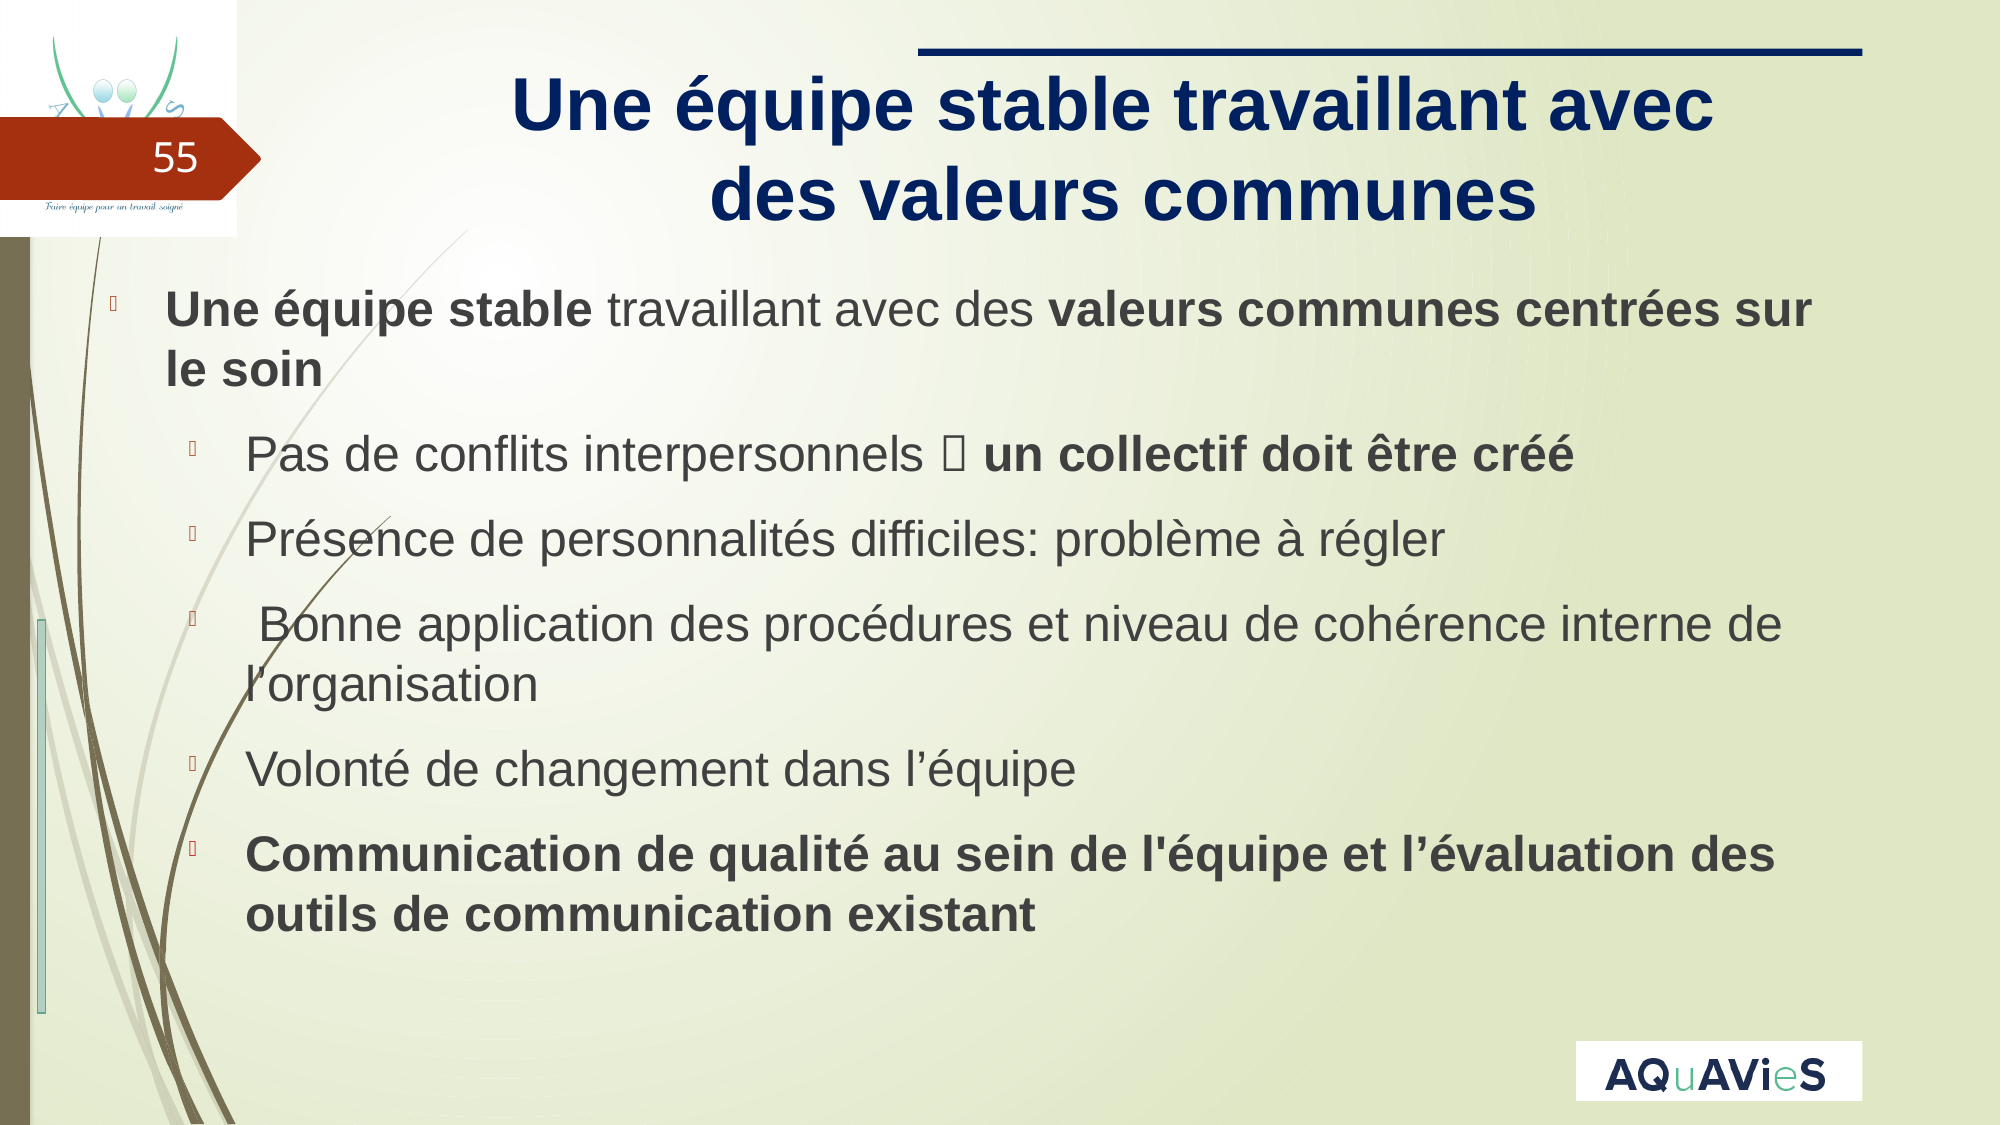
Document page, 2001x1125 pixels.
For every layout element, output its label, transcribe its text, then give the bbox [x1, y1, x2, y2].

picture [0, 186, 237, 237]
picture [0, 0, 237, 132]
text_box Une équipe stable travaillant avec des valeurs communes centrées sur le soin Pas de conflits interpersonnels  un collectif doit être créé Présence de personnalités difficiles: problème à régler Bonne application des procédures et niveau de cohérence interne de l’organisation Volonté de changement dans l’équipe Communication de qualité au sein de l'équipe et l’évaluation des outils de communication existant [94, 269, 1863, 989]
title Une équipe stable travaillant avec des valeurs communes [424, 48, 1824, 269]
slide_number 55 [87, 129, 216, 190]
picture [1576, 1041, 1863, 1101]
